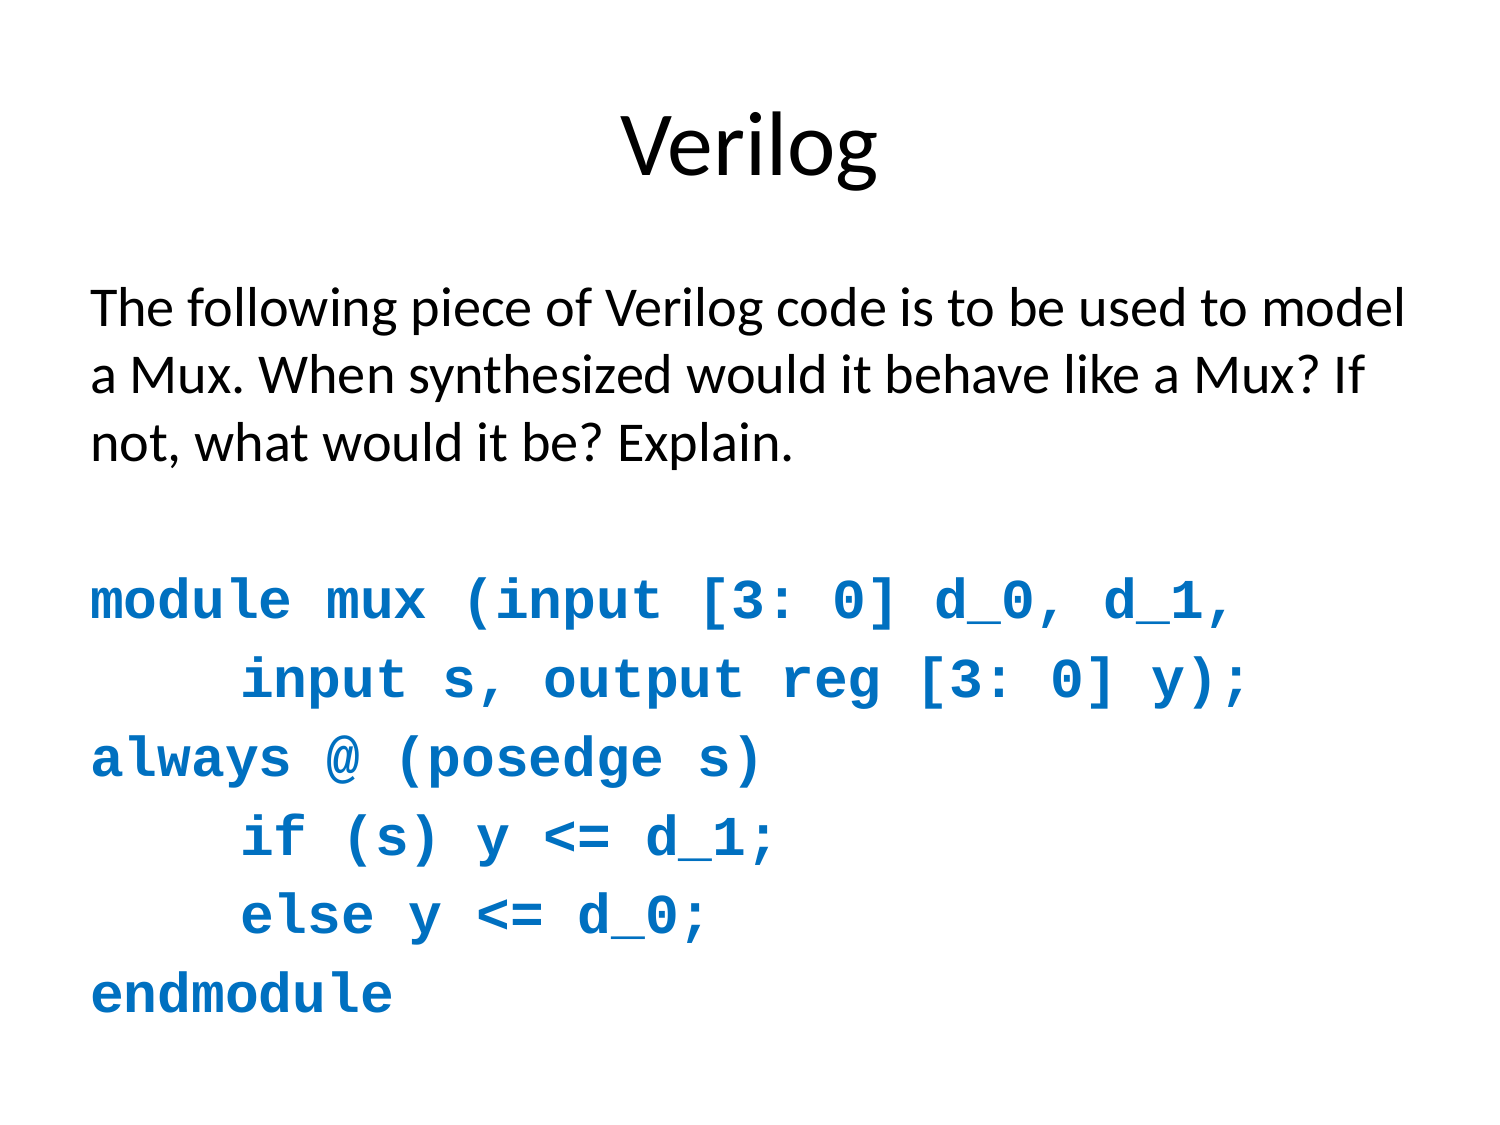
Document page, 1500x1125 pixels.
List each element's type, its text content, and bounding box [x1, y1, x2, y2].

list The following piece of Verilog code is to be used to model a Mux. When synthesized would it behave like a Mux? If not, what would it be? Explain. module mux (input [3: 0] d_0, d_1, input s, output reg [3: 0] y); always @ (posedge s) if (s) y <= d_1; else y <= d_0; endmodule [75, 262, 1425, 1005]
title Verilog [75, 45, 1425, 233]
